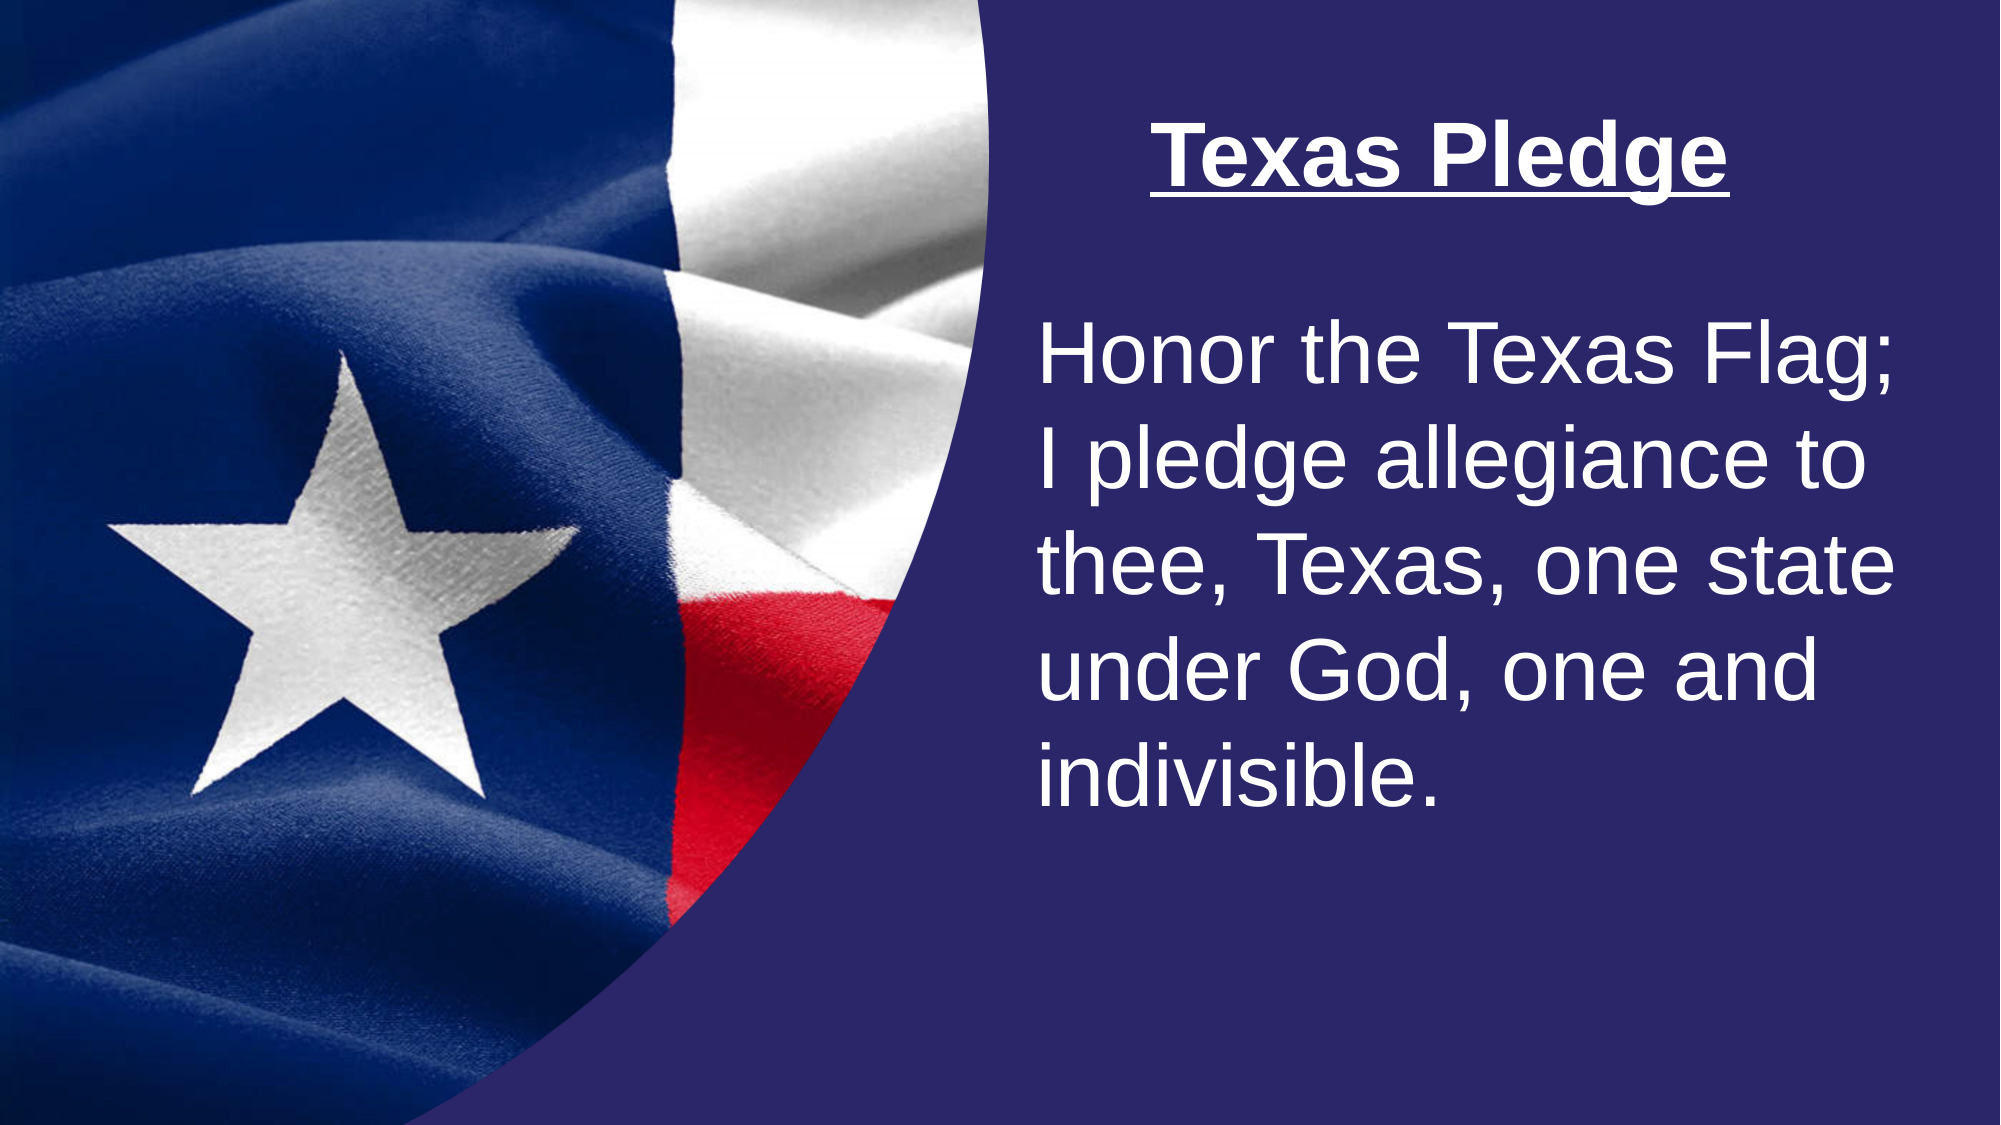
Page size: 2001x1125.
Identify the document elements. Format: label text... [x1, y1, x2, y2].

picture [0, 0, 989, 1125]
text_box Texas Pledge [1059, 75, 1822, 214]
text_box Honor the Texas Flag; I pledge allegiance to thee, Texas, one state under God, one and indivisible. [1021, 287, 1926, 832]
